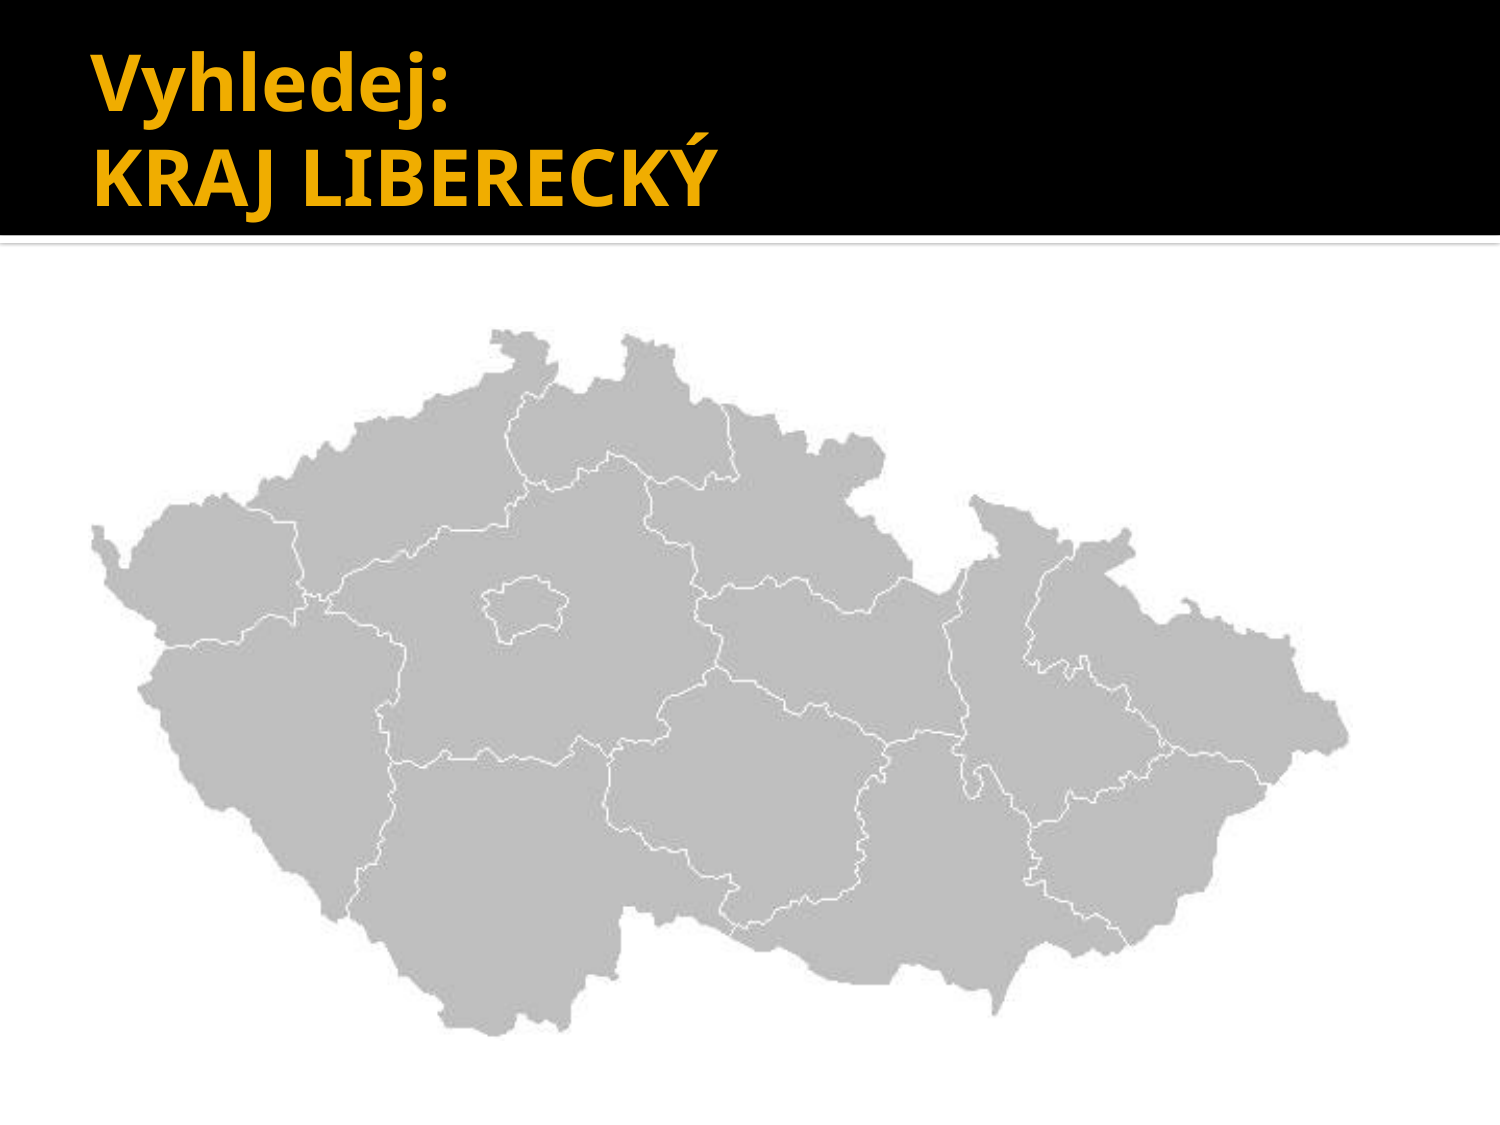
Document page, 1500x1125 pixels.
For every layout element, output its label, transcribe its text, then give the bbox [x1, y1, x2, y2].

title Vyhledej: KRAJ LIBERECKÝ [75, 24, 1425, 231]
picture [88, 326, 1353, 1041]
